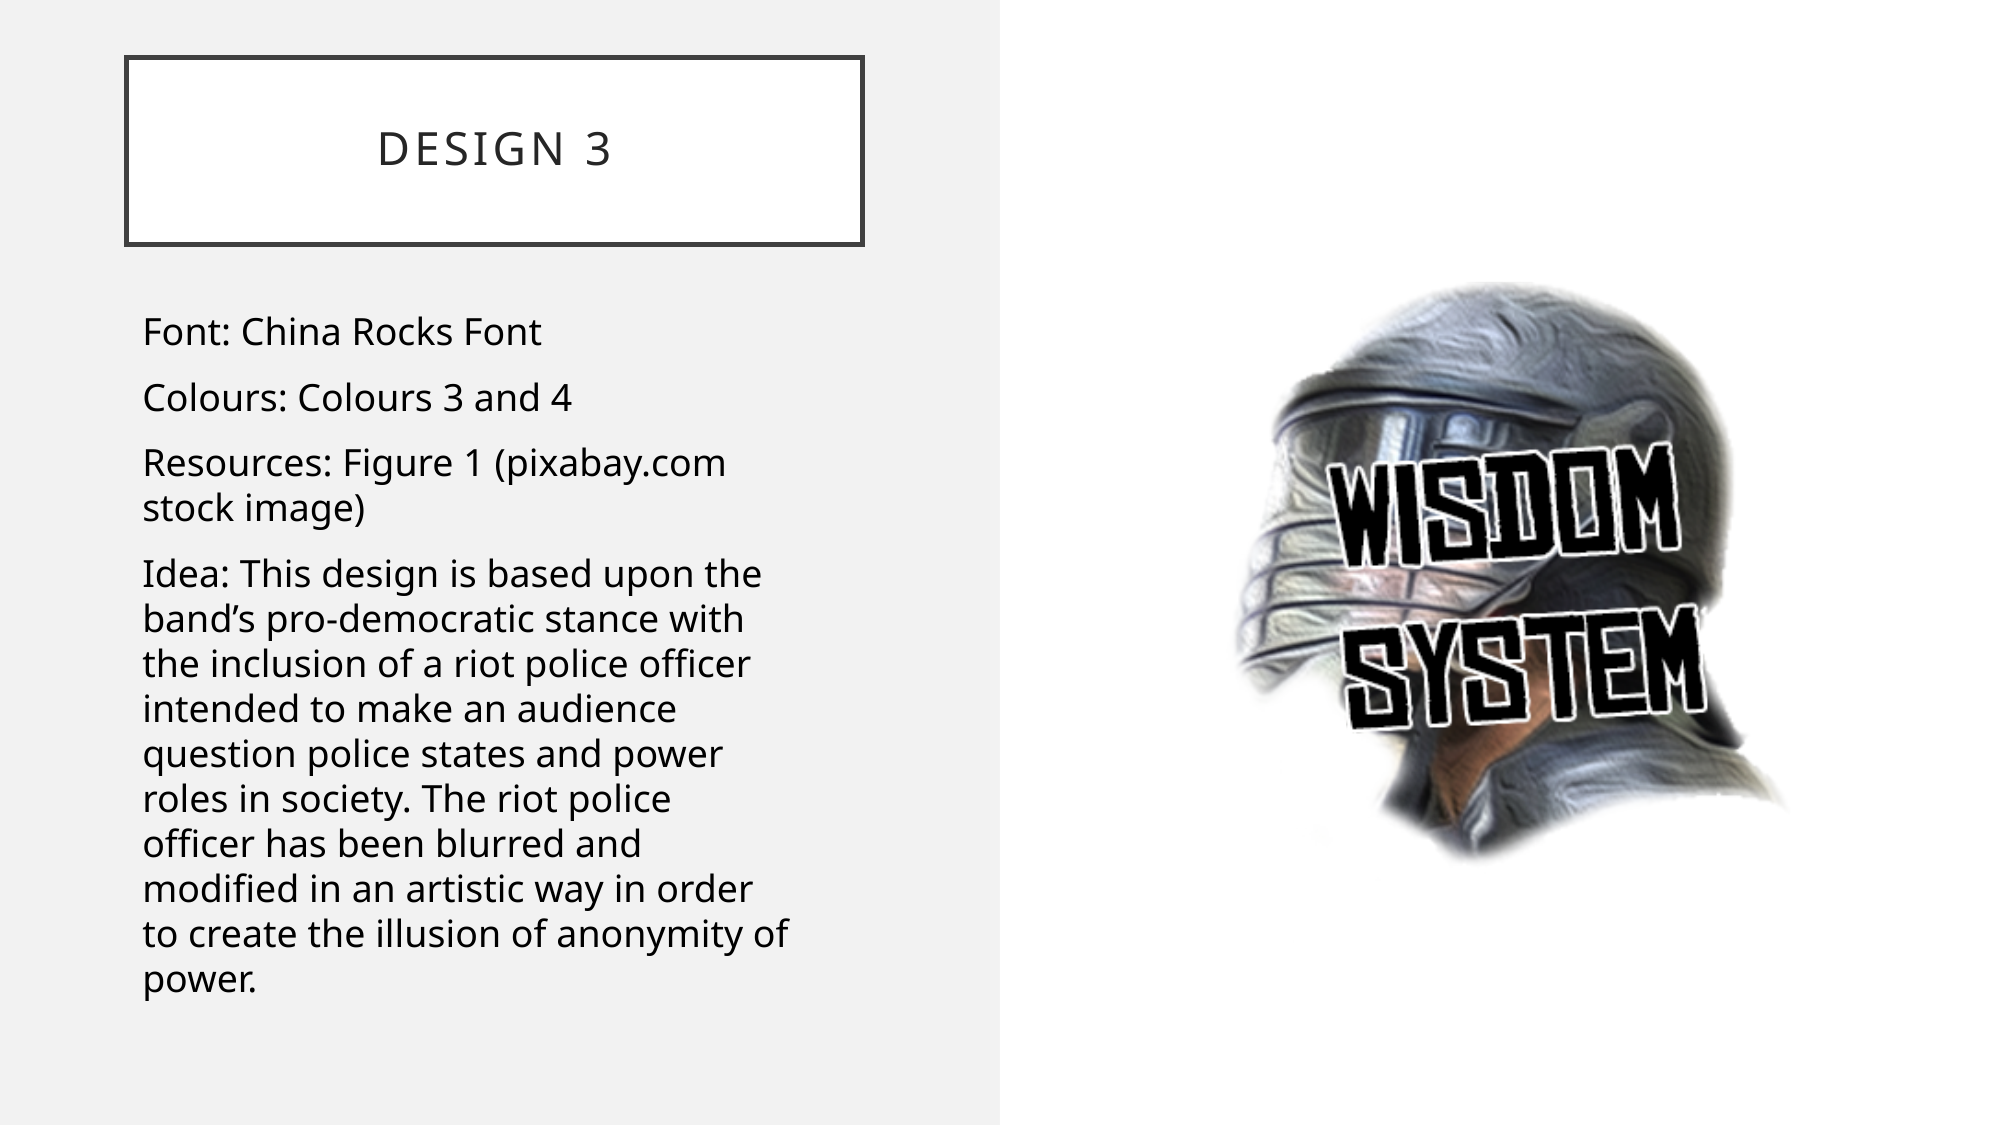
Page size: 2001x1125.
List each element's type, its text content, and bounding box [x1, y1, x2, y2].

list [1131, 176, 1869, 943]
list Font: China Rocks Font Colours: Colours 3 and 4 Resources: Figure 1 (pixabay.com stock image) Idea: This design is based upon the band’s pro-democratic stance with the inclusion of a riot police officer intended to make an audience question police states and power roles in society. The riot police officer has been blurred and modified in an artistic way in order to create the illusion of anonymity of power. [126, 300, 806, 1066]
title Design 3 [124, 55, 865, 247]
